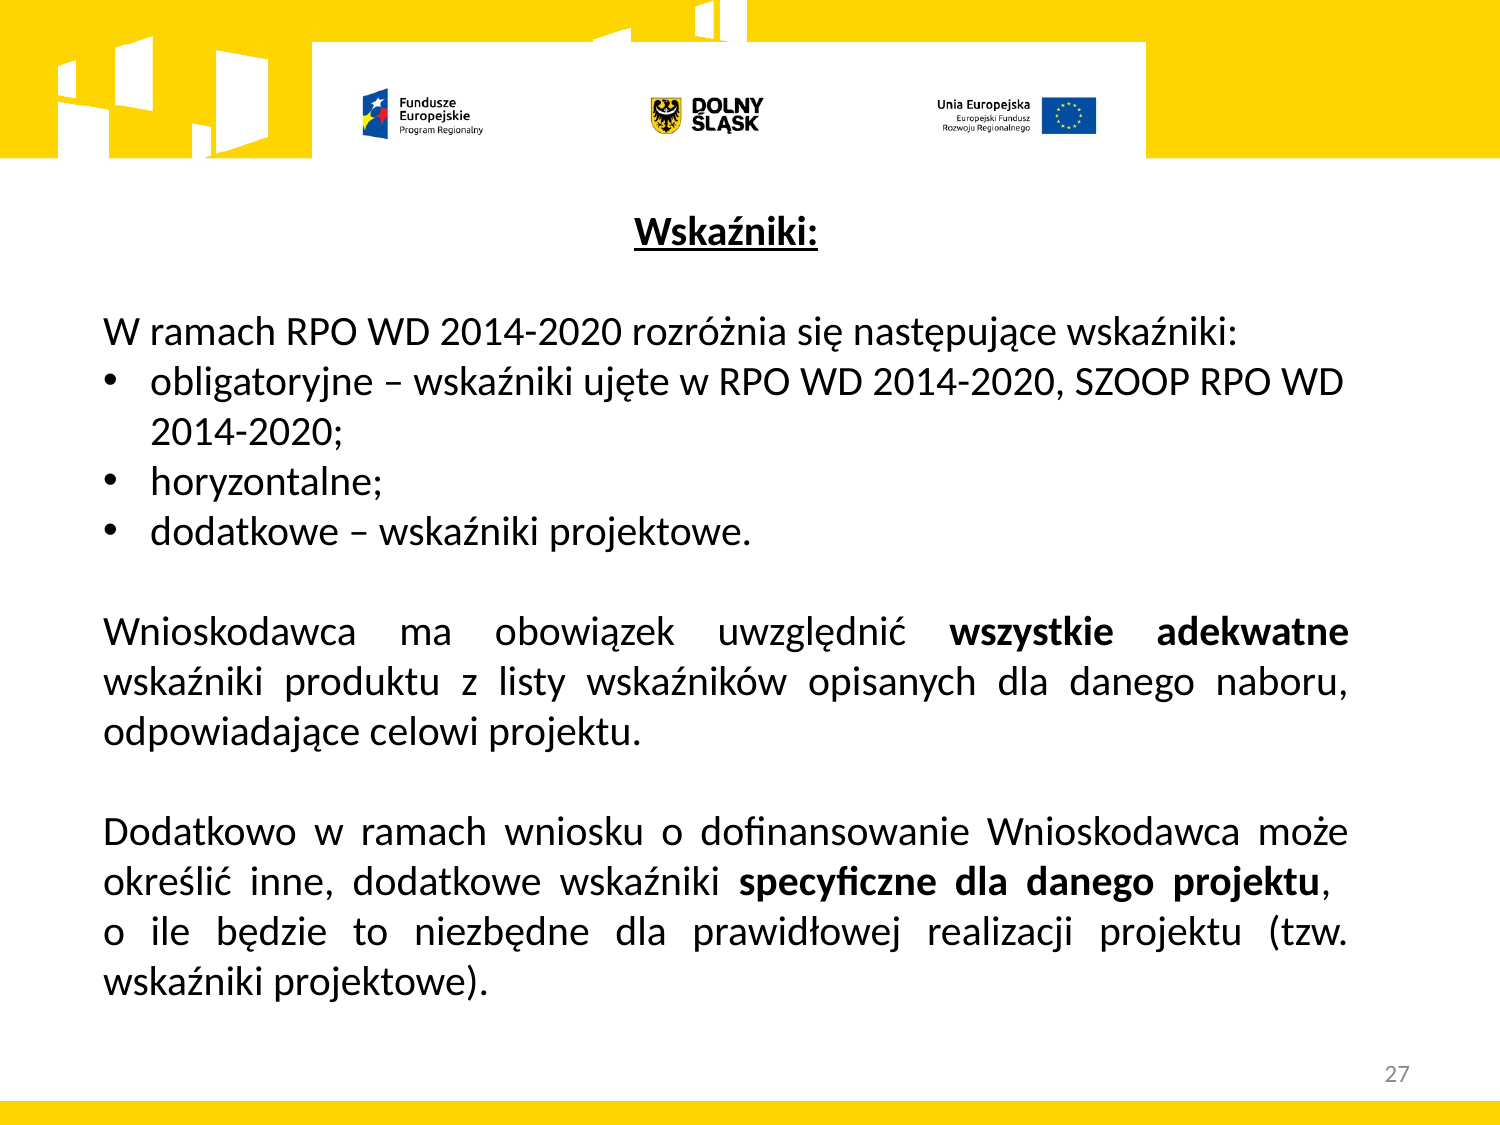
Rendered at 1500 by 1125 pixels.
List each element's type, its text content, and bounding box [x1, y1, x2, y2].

text_box Wskaźniki: W ramach RPO WD 2014-2020 rozróżnia się następujące wskaźniki: obligatoryjne – wskaźniki ujęte w RPO WD 2014-2020, SZOOP RPO WD 2014-2020; horyzontalne; dodatkowe – wskaźniki projektowe. Wnioskodawca ma obowiązek uwzględnić wszystkie adekwatne wskaźniki produktu z listy wskaźników opisanych dla danego naboru, odpowiadające celowi projektu. Dodatkowo w ramach wniosku o dofinansowanie Wnioskodawca może określić inne, dodatkowe wskaźniki specyficzne dla danego projektu, o ile będzie to niezbędne dla prawidłowej realizacji projektu (tzw. wskaźniki projektowe). [88, 196, 1365, 1062]
slide_number 27 [1074, 1042, 1425, 1103]
picture [0, 0, 1500, 1125]
